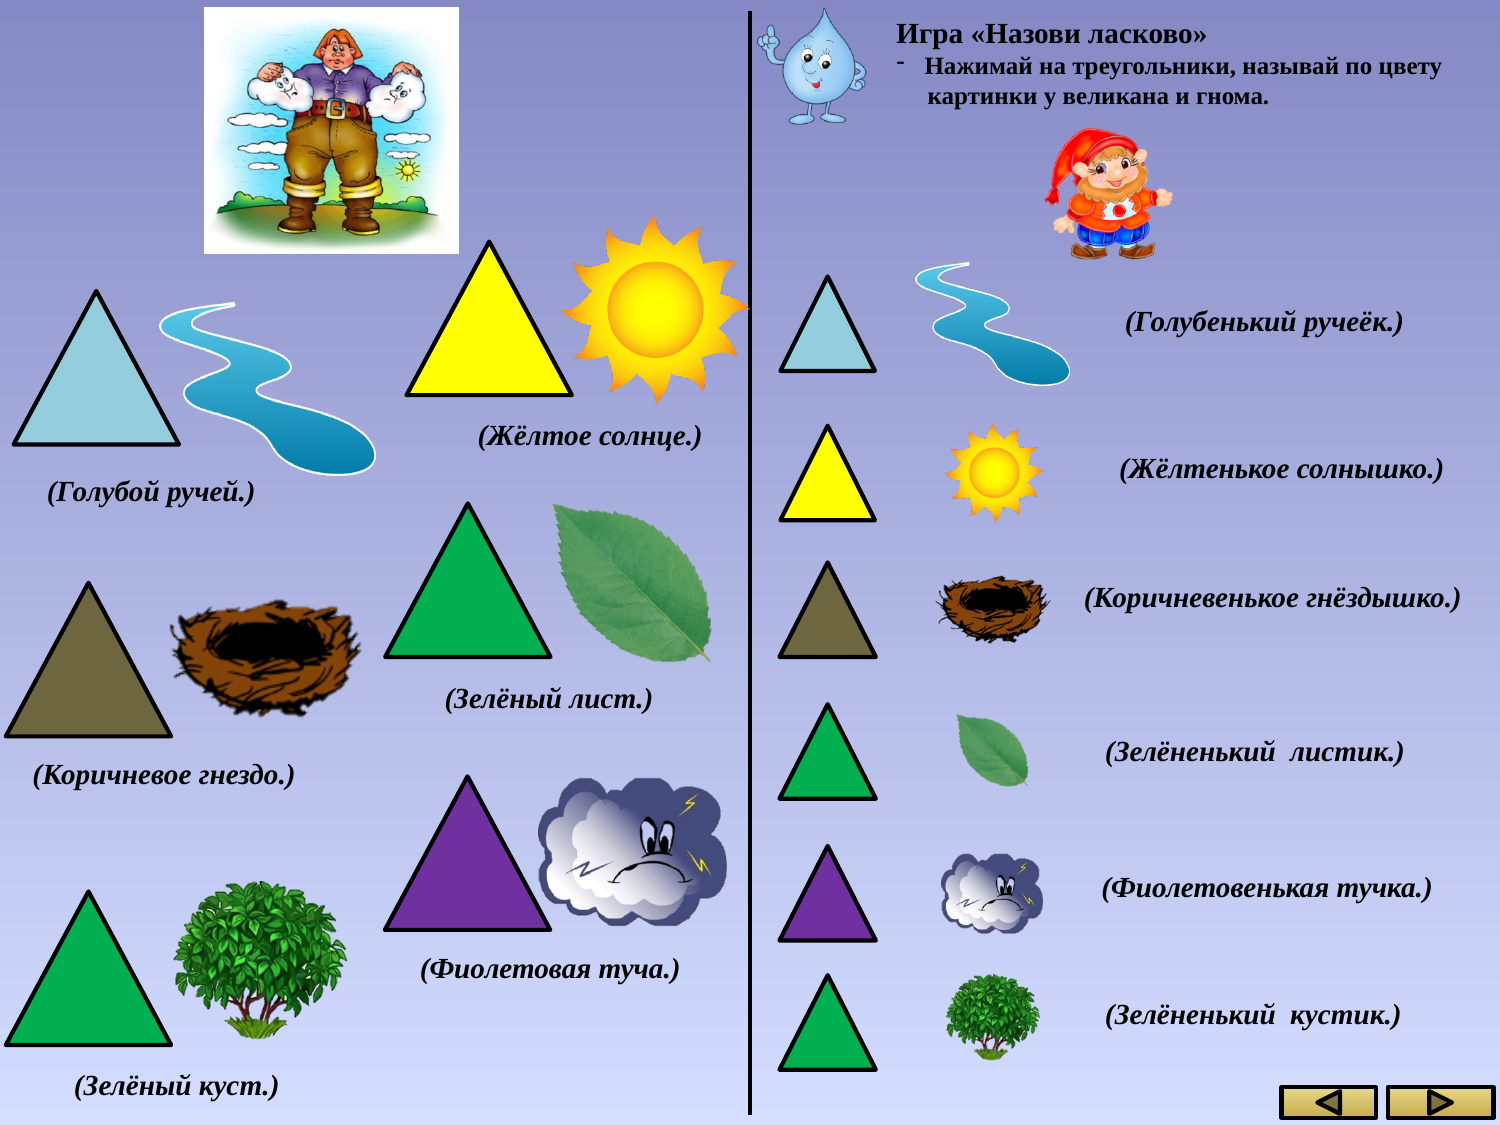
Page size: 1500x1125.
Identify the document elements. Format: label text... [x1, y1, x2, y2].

text_box (Голубенький ручеёк.) [1110, 294, 1424, 345]
text_box (Зелёный куст.) [23, 1058, 331, 1109]
picture [159, 302, 377, 477]
text_box (Жёлтое солнце.) [453, 409, 727, 459]
text_box (Фиолетовая туча.) [396, 941, 704, 992]
text_box [778, 274, 877, 374]
text_box [778, 423, 877, 523]
picture [941, 852, 1044, 935]
text_box (Зелёный лист.) [395, 672, 703, 723]
text_box (Жёлтенькое солнышко.) [1104, 442, 1485, 493]
picture [554, 210, 751, 411]
text_box (Зелёненький листик.) [1090, 724, 1447, 775]
text_box (Голубой ручей.) [13, 464, 290, 515]
text_box [3, 580, 173, 739]
picture [516, 493, 749, 681]
text_box [404, 239, 549, 398]
text_box [383, 501, 526, 660]
text_box (Коричневое гнездо.) [17, 748, 325, 798]
picture [914, 124, 1203, 386]
picture [931, 572, 1053, 647]
text_box [777, 560, 878, 660]
text_box [1279, 1085, 1378, 1120]
text_box [777, 702, 878, 801]
picture [170, 881, 349, 1059]
picture [940, 710, 1045, 794]
picture [943, 974, 1041, 1071]
text_box (Коричневенькое гнёздышко.) [1069, 571, 1485, 621]
text_box [11, 288, 154, 447]
picture [940, 420, 1044, 526]
text_box [777, 843, 878, 943]
picture [159, 594, 372, 725]
text_box (Фиолетовенькая тучка.) [1086, 861, 1456, 911]
picture [749, 3, 892, 131]
text_box [383, 774, 535, 932]
text_box [3, 889, 165, 1048]
picture [538, 774, 727, 927]
picture [204, 7, 459, 255]
text_box (Зелёненький кустик.) [1090, 987, 1447, 1038]
text_box [777, 973, 878, 1072]
text_box [1386, 1085, 1496, 1120]
text_box Игра «Назови ласково» Нажимай на треугольники, называй по цвету картинки у великана и гнома. [895, 7, 1485, 117]
